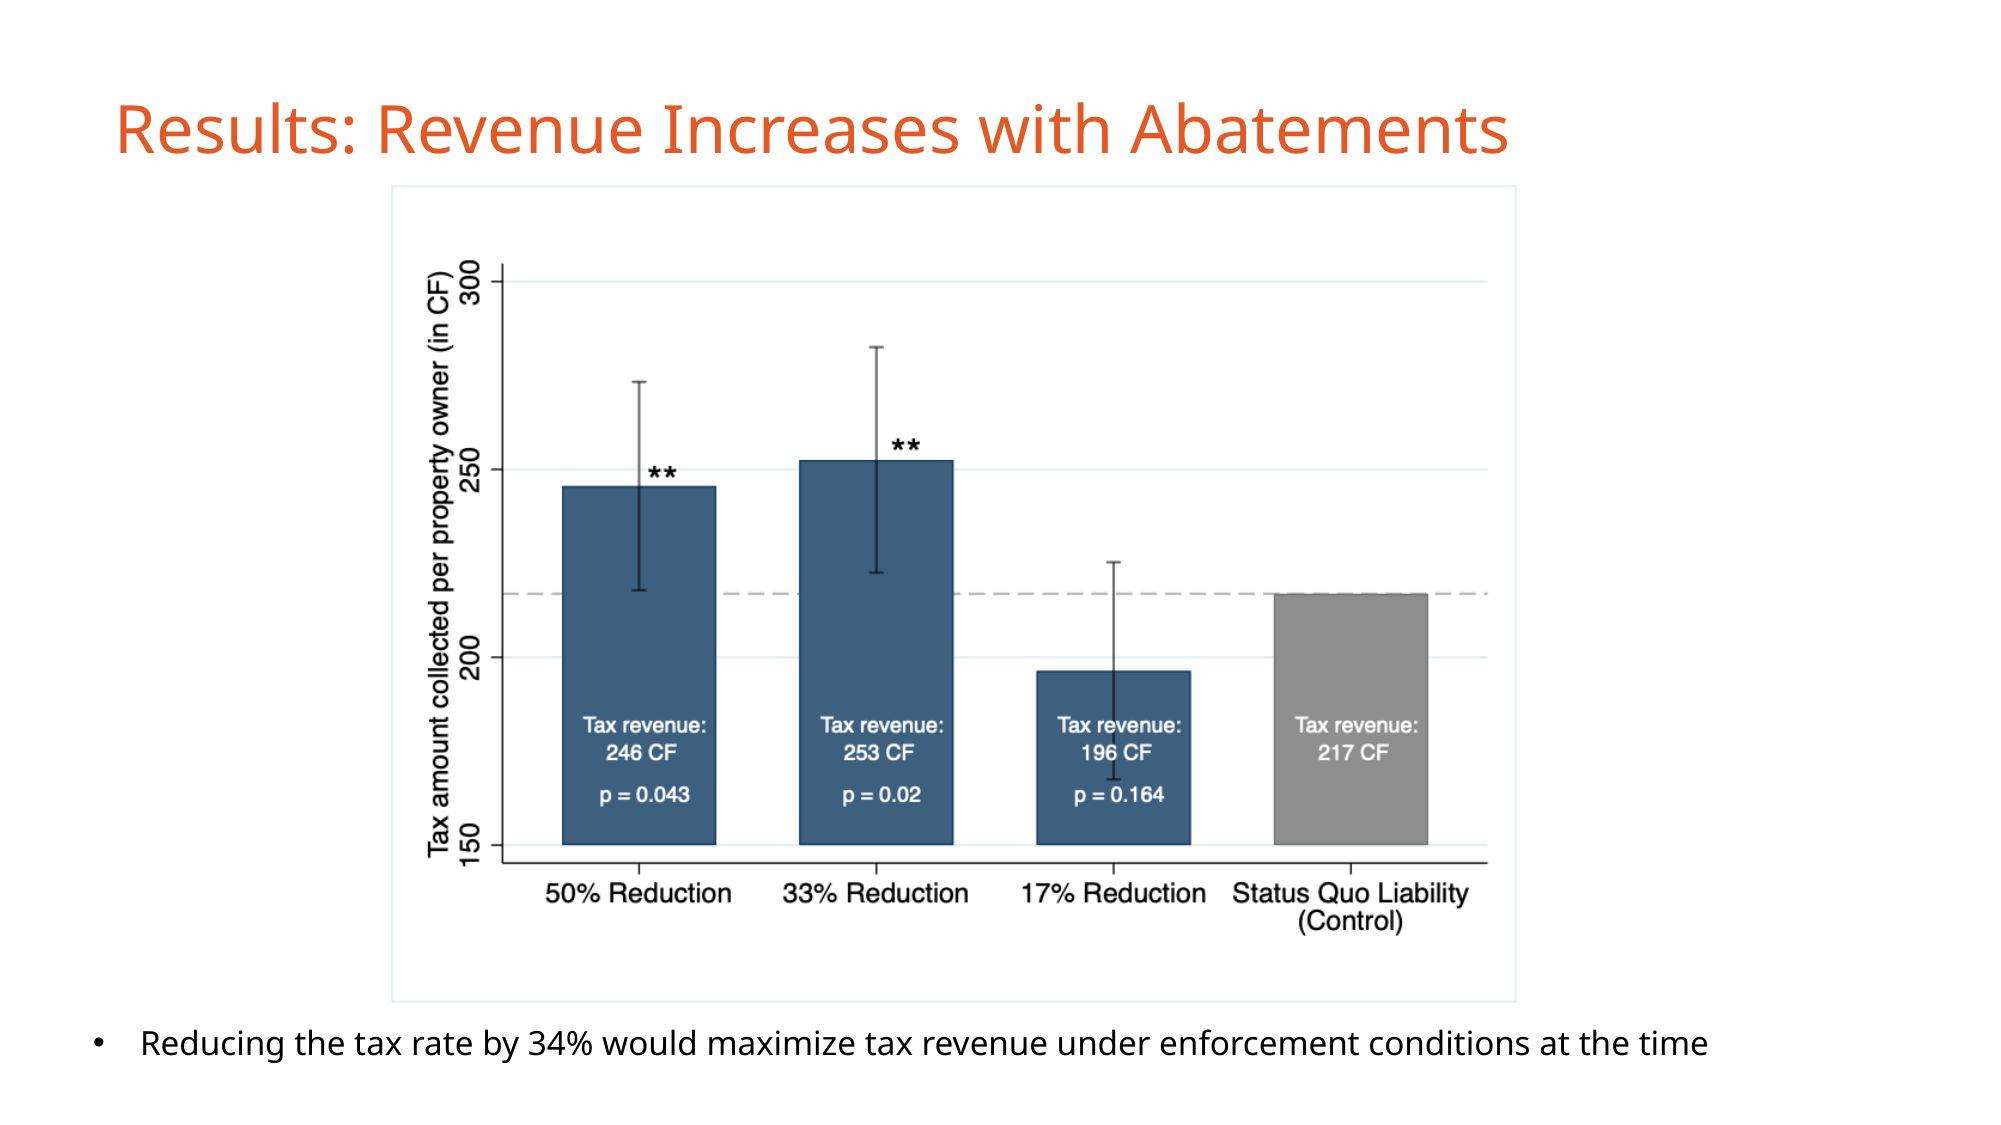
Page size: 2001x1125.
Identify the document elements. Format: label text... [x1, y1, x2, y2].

title Results: Revenue Increases with Abatements [99, 32, 1900, 222]
picture [391, 185, 1517, 1003]
text_box Reducing the tax rate by 34% would maximize tax revenue under enforcement conditions at the time [78, 1015, 2000, 1070]
